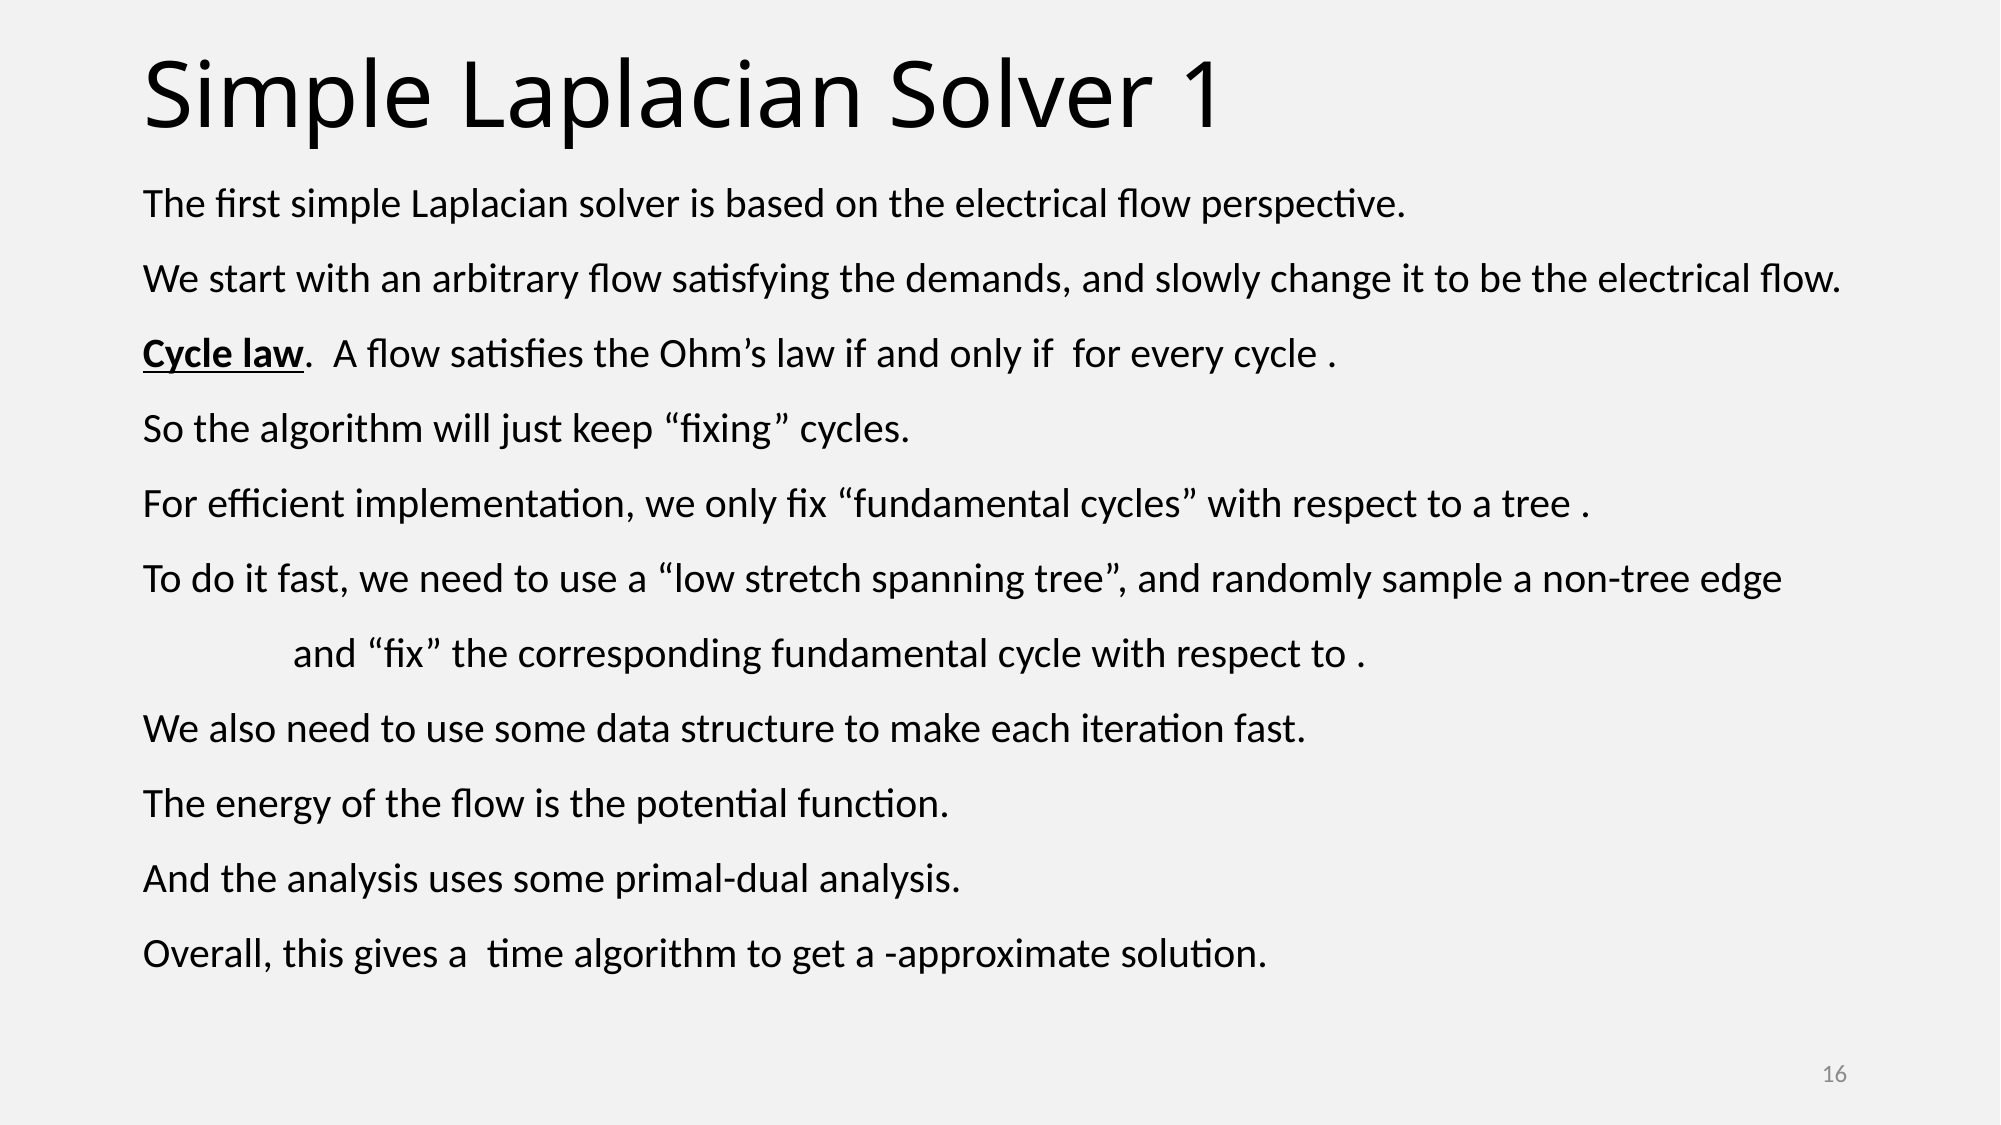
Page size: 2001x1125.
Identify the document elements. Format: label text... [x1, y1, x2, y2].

title Simple Laplacian Solver 1 [128, 17, 1924, 179]
slide_number 16 [1412, 1042, 1863, 1103]
